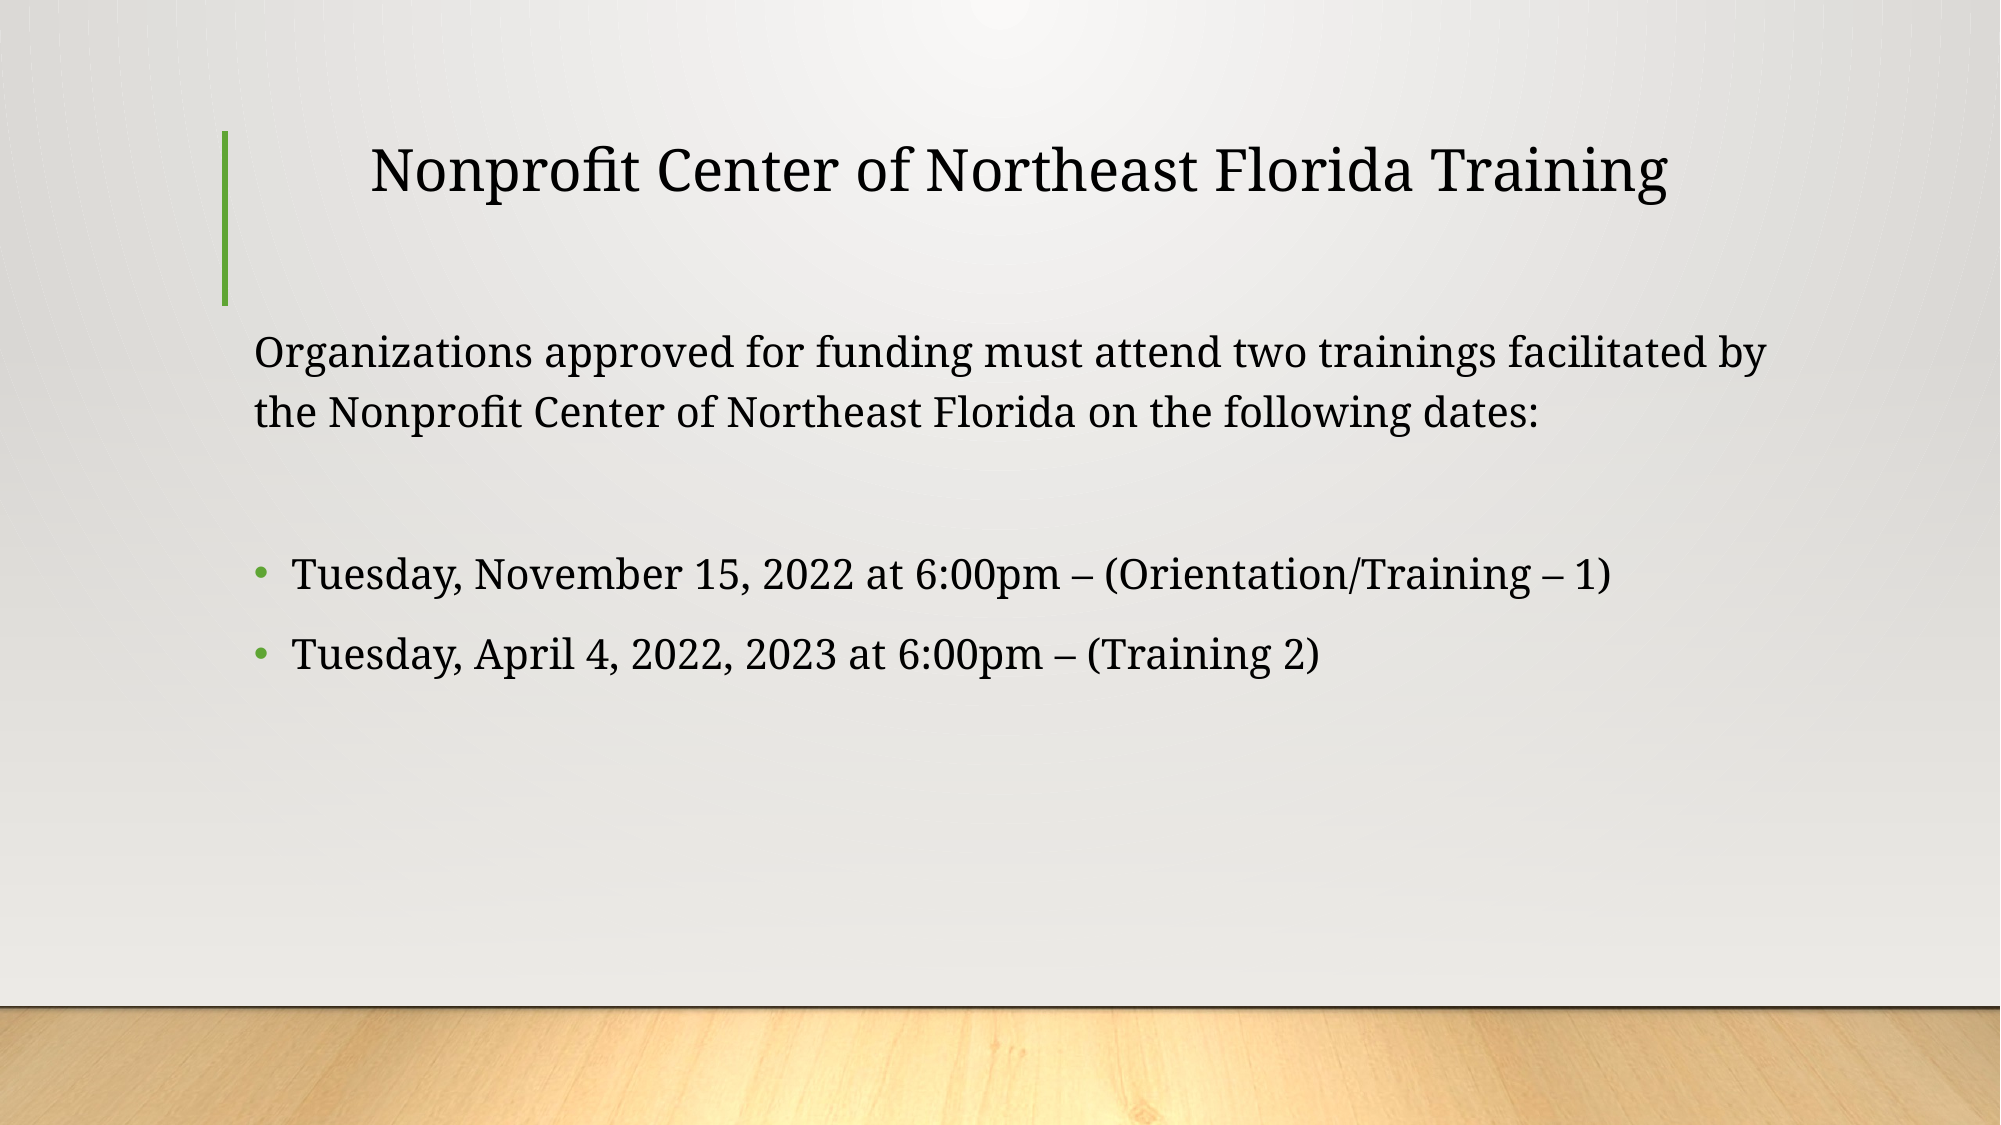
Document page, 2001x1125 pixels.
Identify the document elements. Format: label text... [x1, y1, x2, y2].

picture [0, 1006, 2000, 1125]
list Organizations approved for funding must attend two trainings facilitated by the Nonprofit Center of Northeast Florida on the following dates: Tuesday, November 15, 2022 at 6:00pm – (Orientation/Training – 1) Tuesday, April 4, 2022, 2023 at 6:00pm – (Training 2) [238, 237, 1801, 804]
title Nonprofit Center of Northeast Florida Training [238, 39, 1801, 212]
